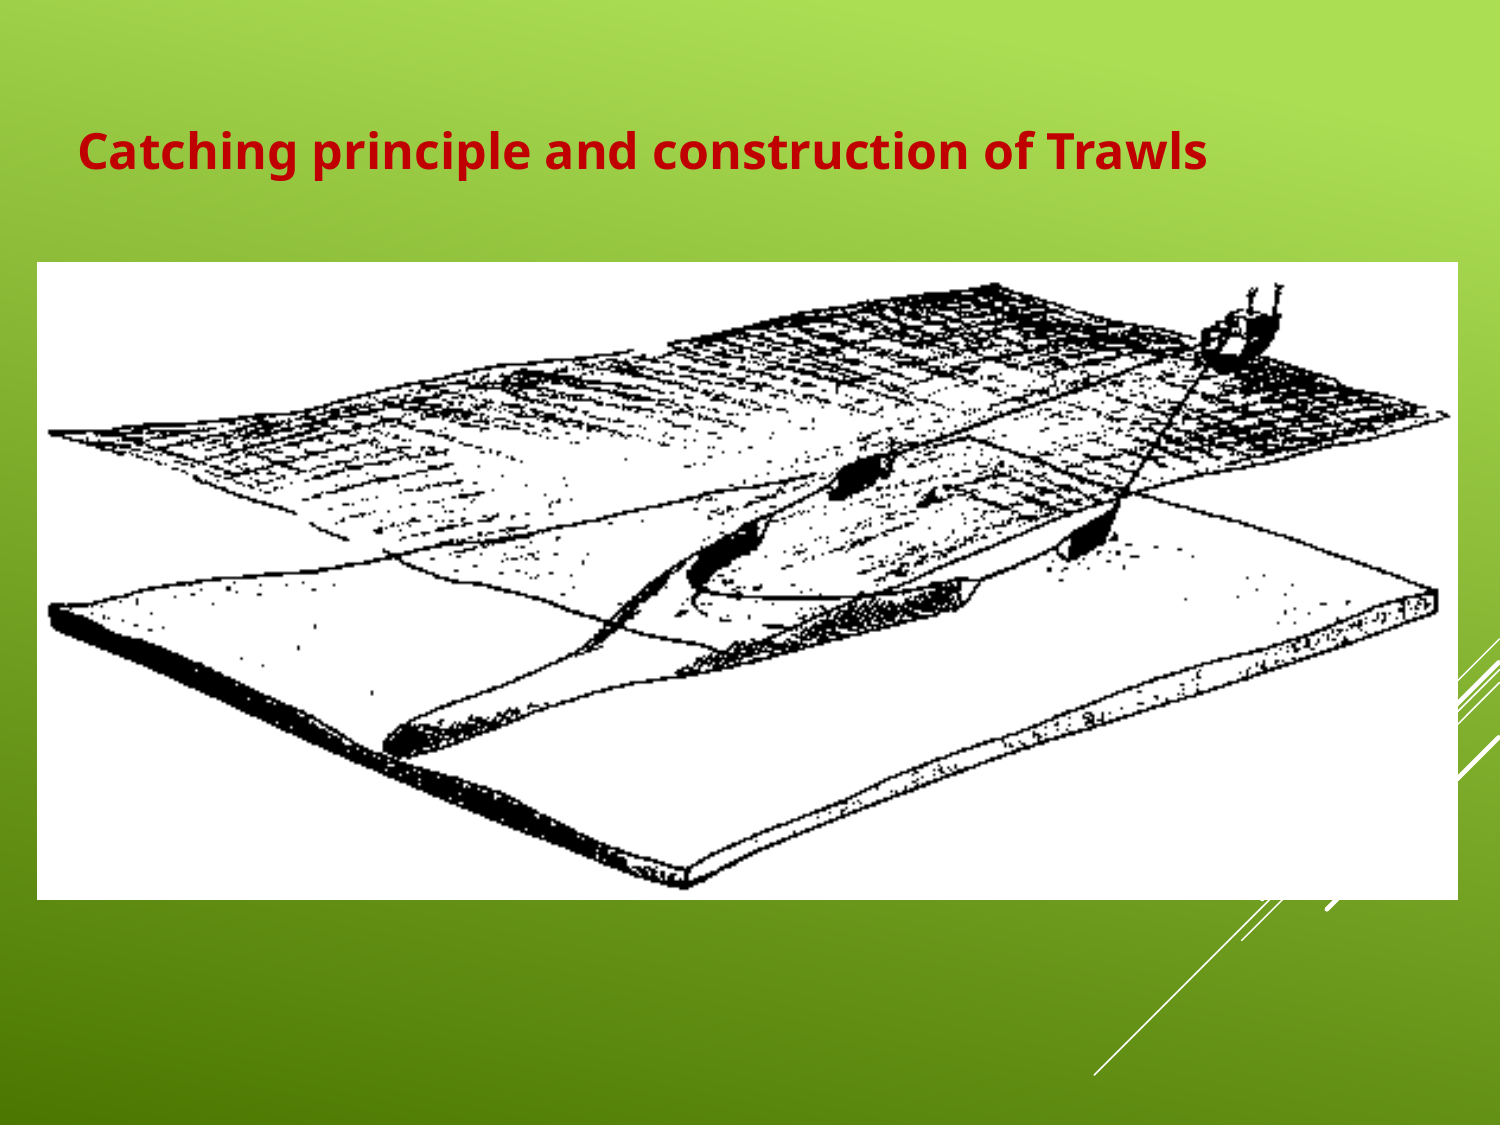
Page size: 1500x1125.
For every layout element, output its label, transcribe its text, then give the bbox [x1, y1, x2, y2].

text_box Catching principle and construction of Trawls [62, 112, 1458, 188]
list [37, 262, 1458, 901]
